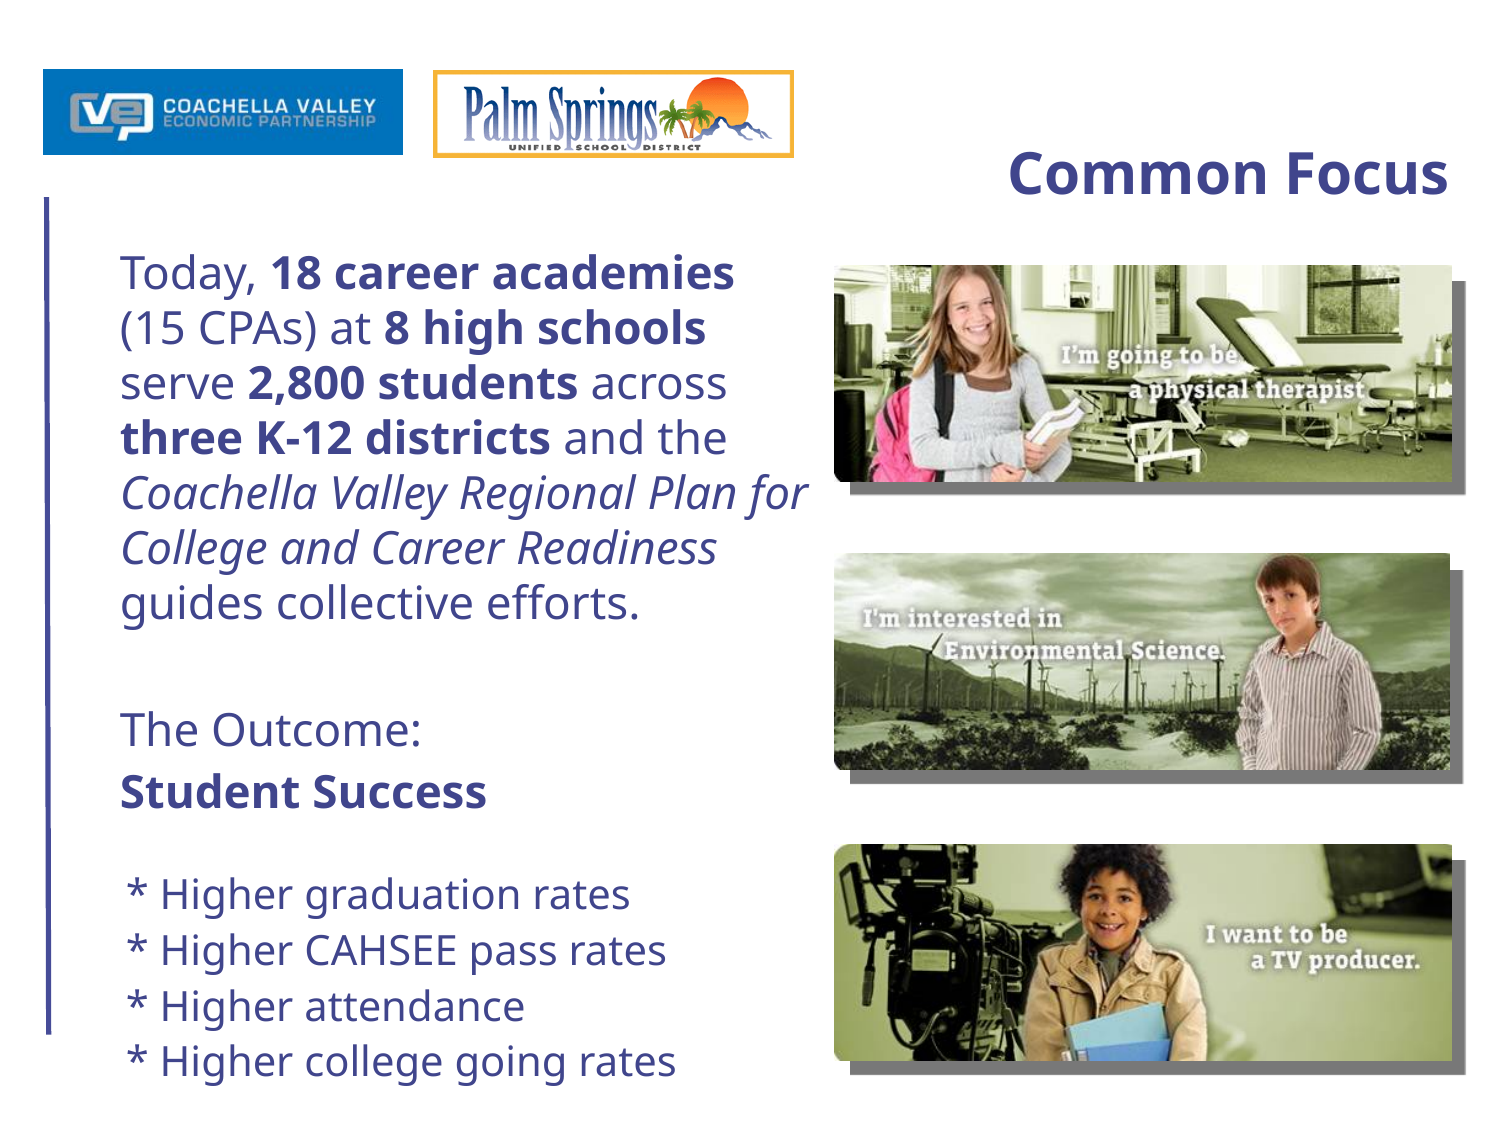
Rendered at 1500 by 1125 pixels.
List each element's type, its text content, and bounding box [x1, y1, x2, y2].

picture [43, 69, 403, 155]
text_box Common Focus [168, 112, 1465, 214]
picture [834, 553, 1450, 770]
picture [433, 70, 794, 158]
list Today, 18 career academies (15 CPAs) at 8 high schools serve 2,800 students across three K-12 districts and the Coachella Valley Regional Plan for College and Career Readiness guides collective efforts. The Outcome: Student Success * Higher graduation rates * Higher CAHSEE pass rates * Higher attendance * Higher college going rates [37, 157, 835, 875]
picture [834, 844, 1452, 1061]
picture [834, 264, 1452, 482]
